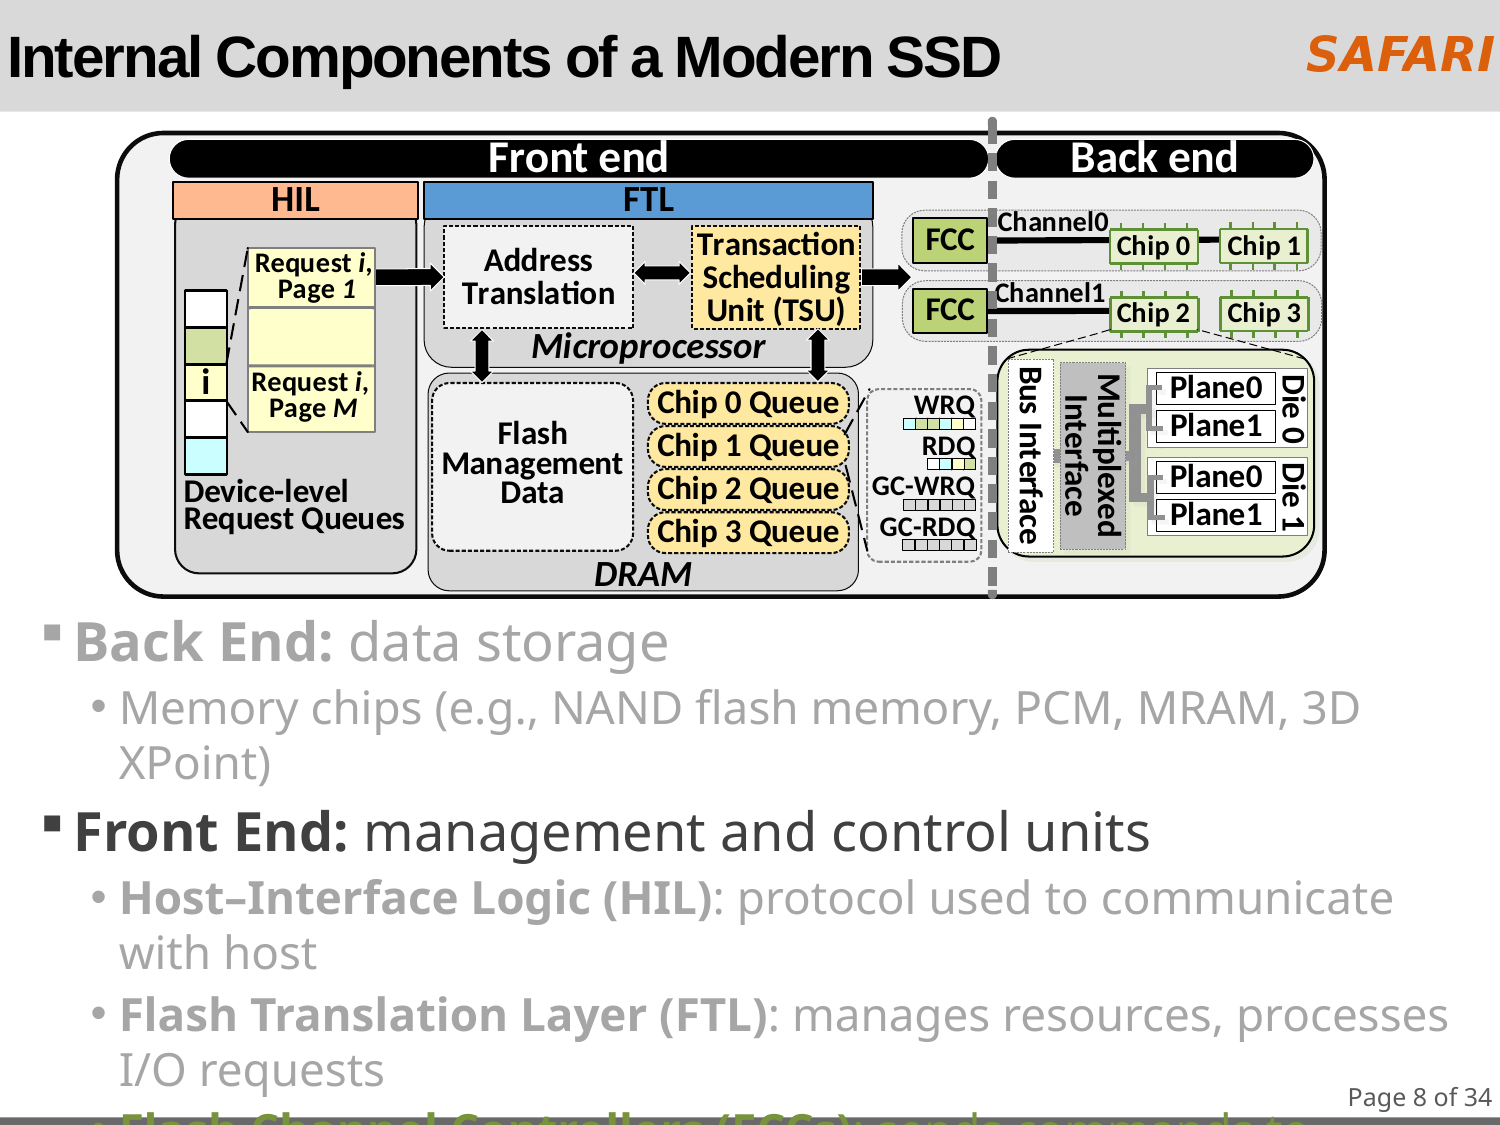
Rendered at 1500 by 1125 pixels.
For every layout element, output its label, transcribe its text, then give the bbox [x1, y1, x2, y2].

slide_number Page 8 of 34 [1275, 1079, 1500, 1118]
list Back End: data storage Memory chips (e.g., NAND flash memory, PCM, MRAM, 3D XPoint) Front End: management and control units Host–Interface Logic (HIL): protocol used to communicate with host Flash Translation Layer (FTL): manages resources, processes I/O requests Flash Channel Controllers (FCCs): sends commands to, transfers data with memory chips in back end [24, 599, 1475, 1073]
title Internal Components of a Modern SSD [0, 22, 1300, 94]
picture [1305, 26, 1500, 83]
picture [112, 114, 1328, 615]
